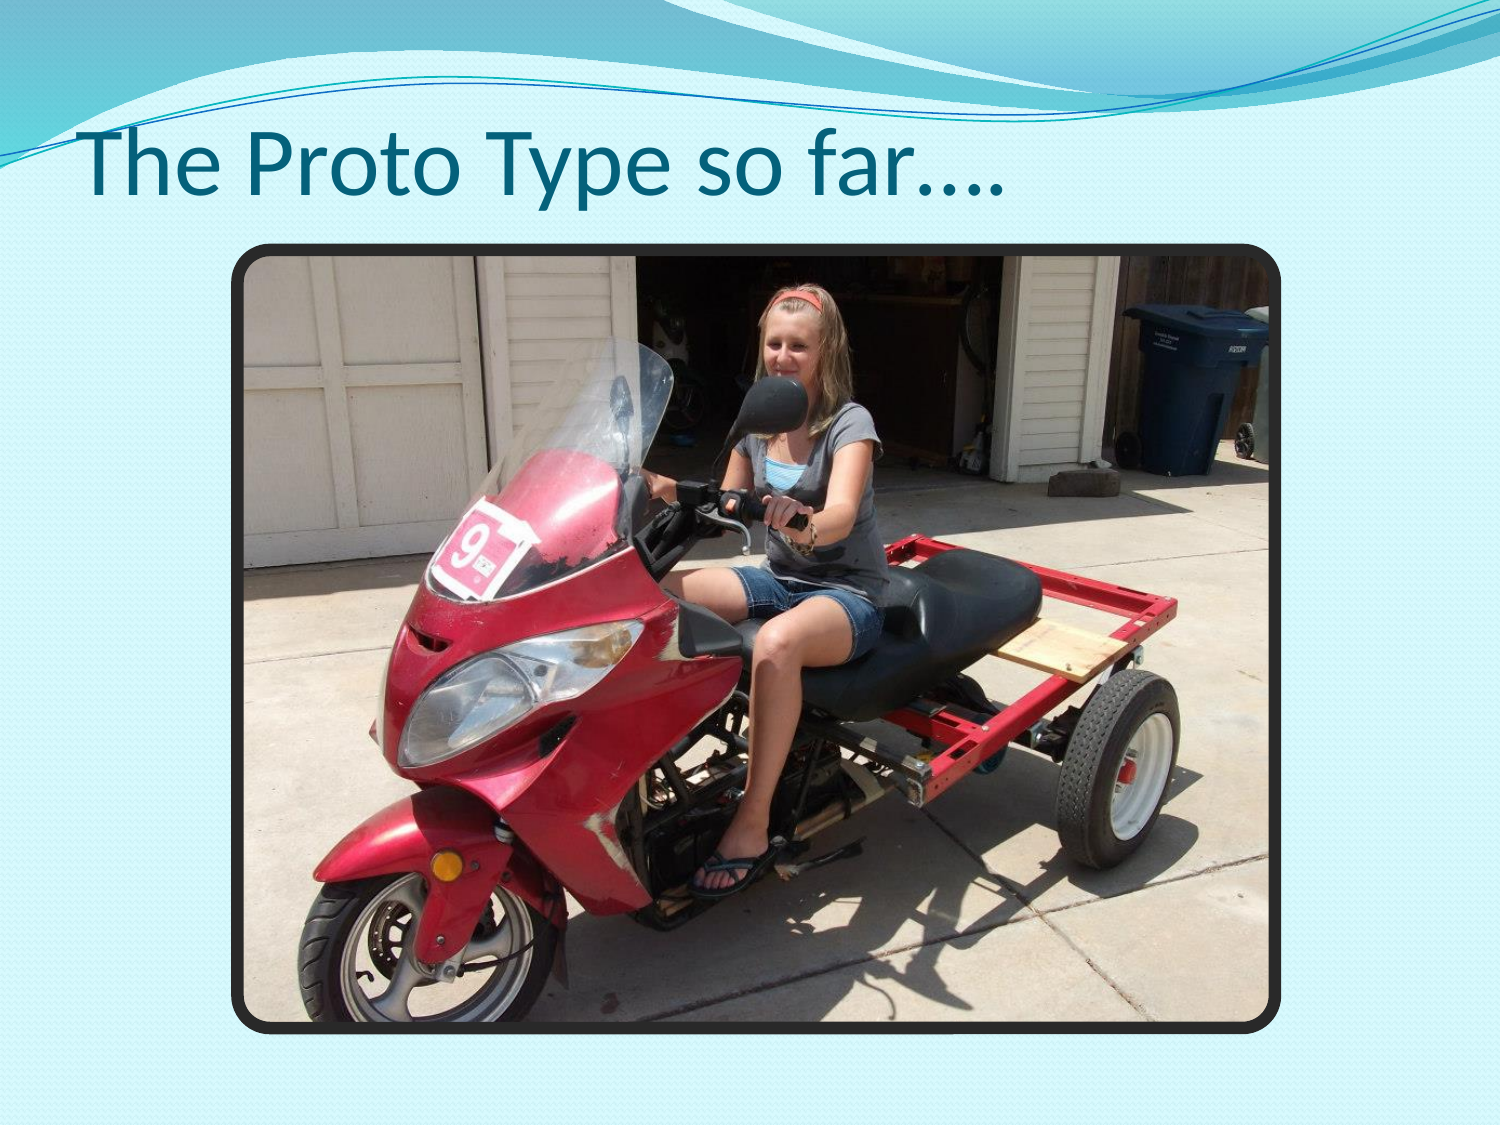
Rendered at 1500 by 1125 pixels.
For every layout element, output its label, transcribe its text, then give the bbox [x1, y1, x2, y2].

title The Proto Type so far…. [75, 87, 1013, 216]
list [237, 249, 1276, 1029]
